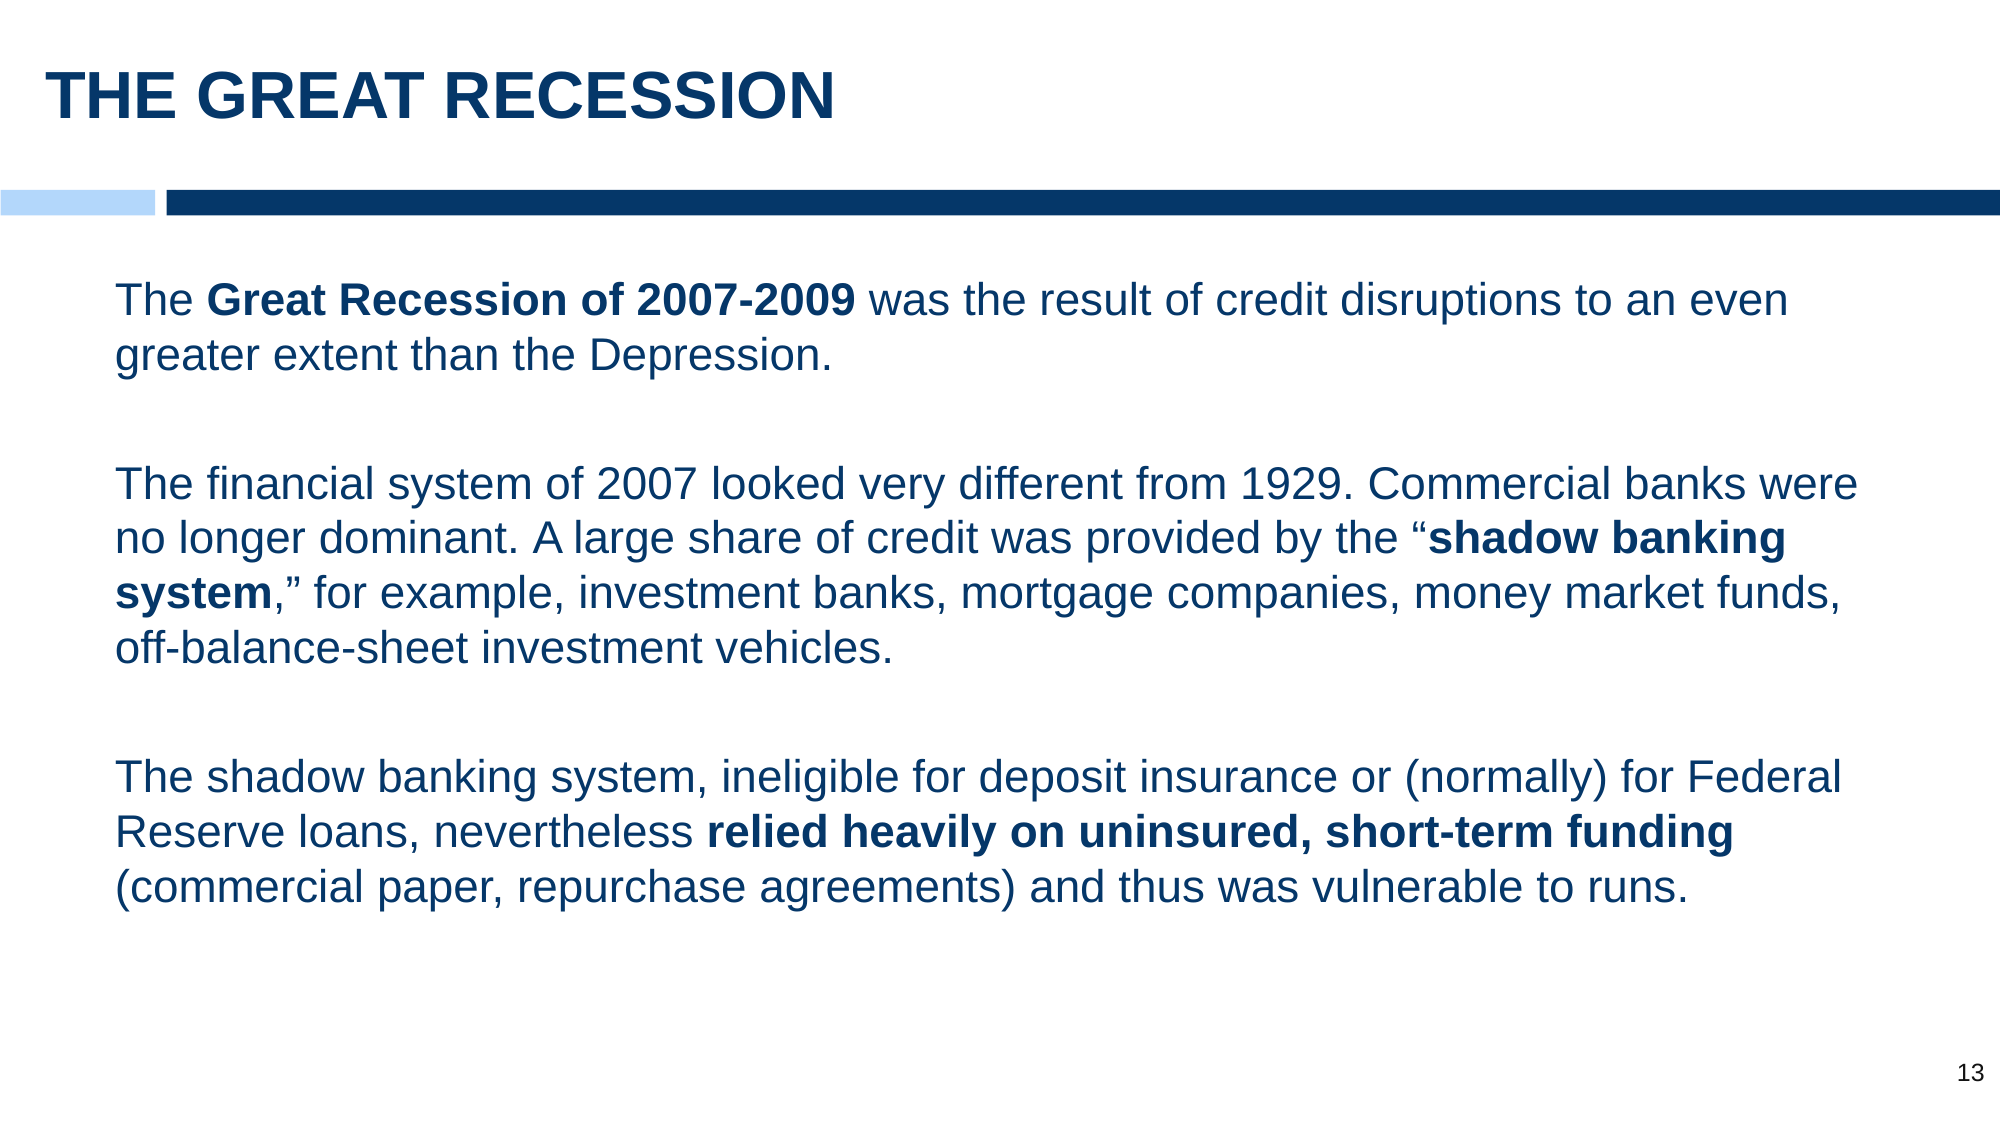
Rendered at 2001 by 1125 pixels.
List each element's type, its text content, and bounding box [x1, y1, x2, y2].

title THE GREAT RECESSION [0, 17, 2000, 168]
slide_number 13 [1588, 1041, 2000, 1101]
list The Great Recession of 2007-2009 was the result of credit disruptions to an even greater extent than the Depression. The financial system of 2007 looked very different from 1929. Commercial banks were no longer dominant. A large share of credit was provided by the “shadow banking system,” for example, investment banks, mortgage companies, money market funds, off-balance-sheet investment vehicles. The shadow banking system, ineligible for deposit insurance or (normally) for Federal Reserve loans, nevertheless relied heavily on uninsured, short-term funding (commercial paper, repurchase agreements) and thus was vulnerable to runs. [99, 262, 1900, 1005]
